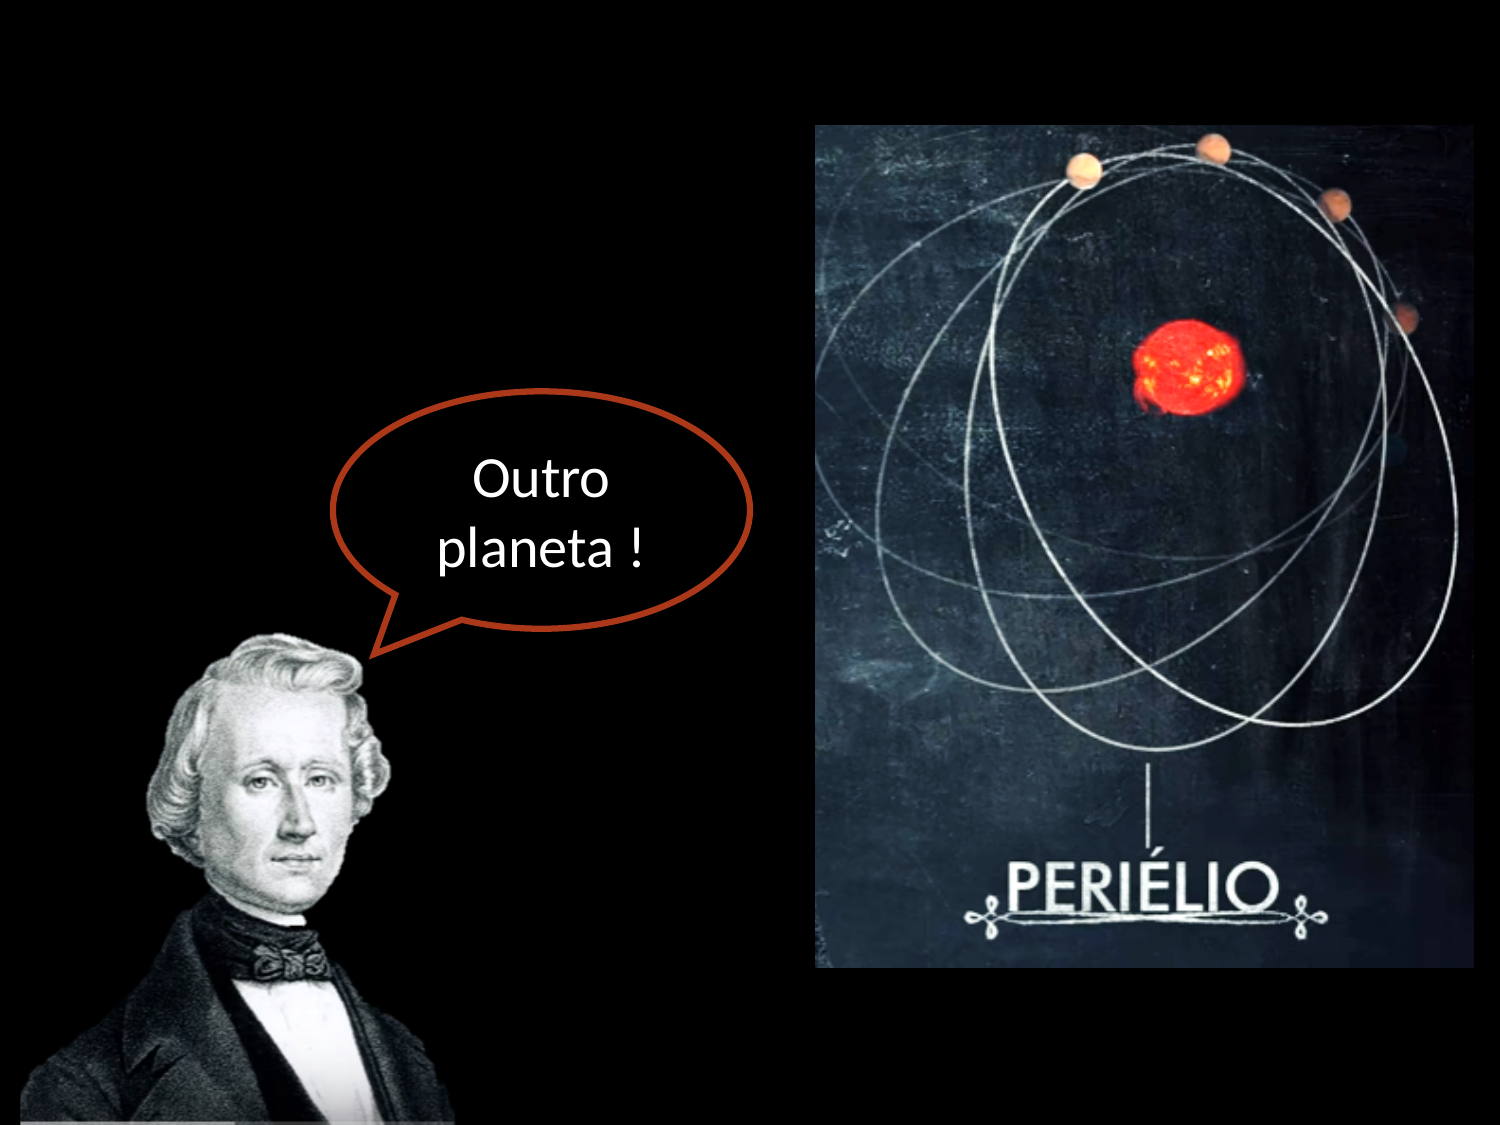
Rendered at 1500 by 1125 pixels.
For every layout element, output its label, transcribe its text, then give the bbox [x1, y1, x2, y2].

picture [814, 125, 1474, 968]
text_box Outro planeta ! [402, 431, 681, 587]
text_box [343, 390, 752, 630]
picture [0, 471, 483, 1125]
